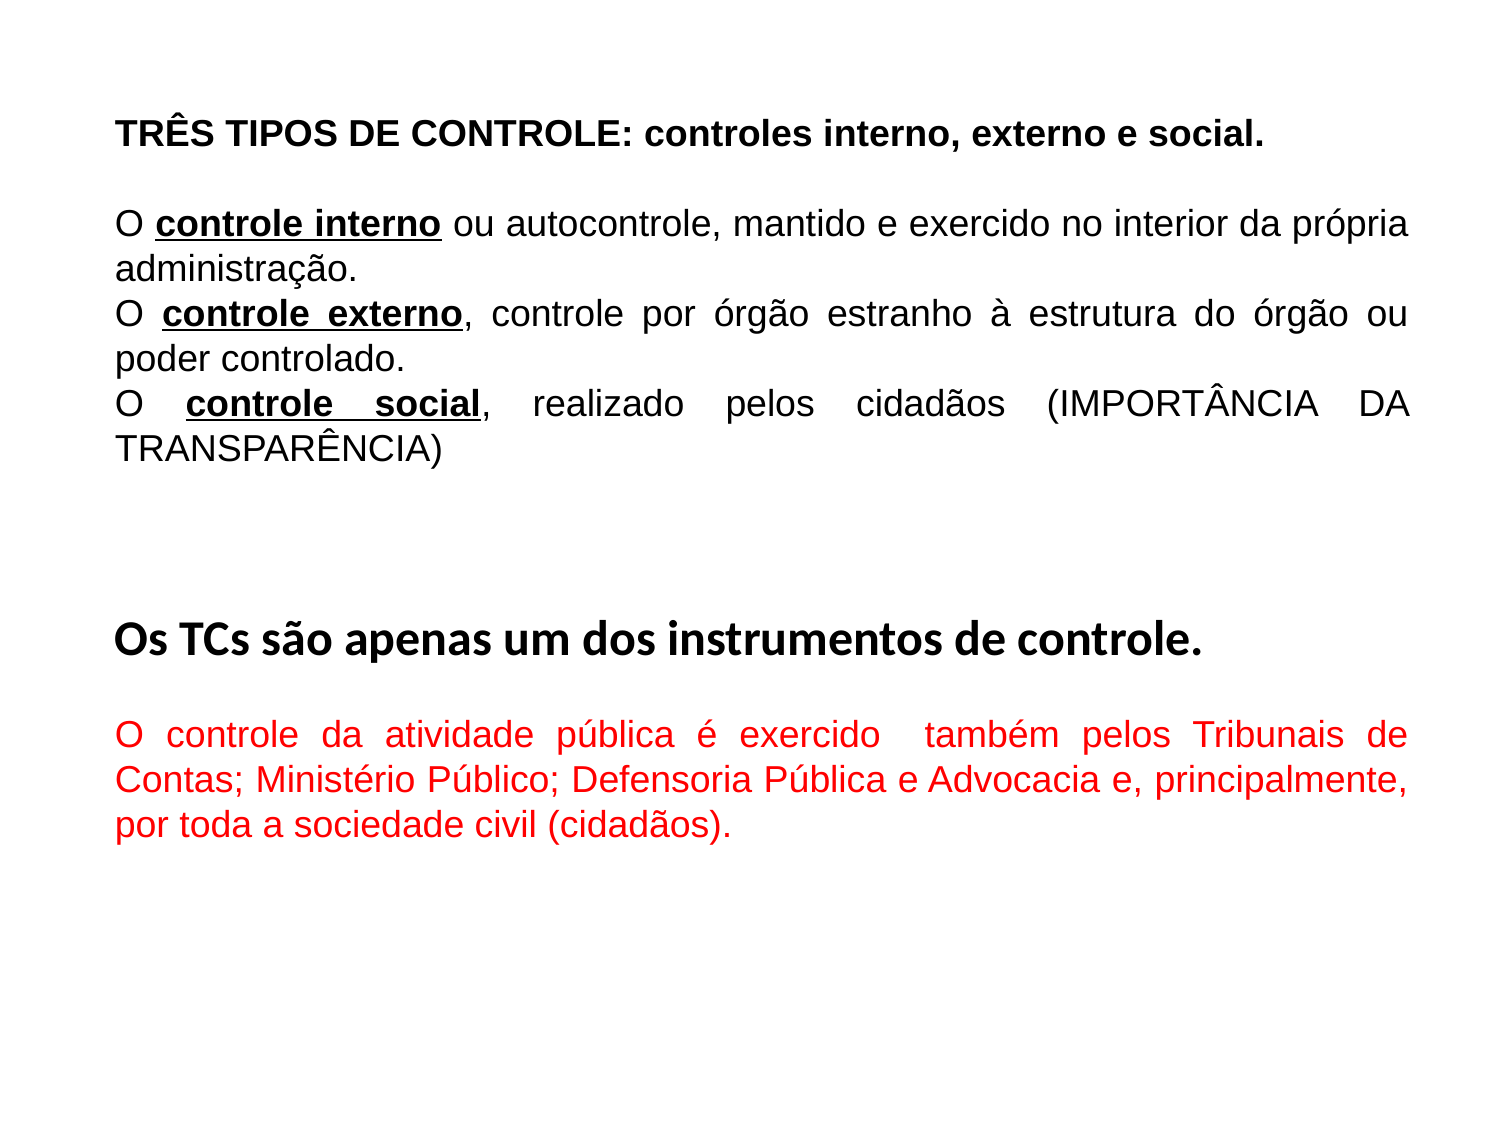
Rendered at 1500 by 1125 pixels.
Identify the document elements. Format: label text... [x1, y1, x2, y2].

text_box Os TCs são apenas um dos instrumentos de controle. O controle da atividade pública é exercido também pelos Tribunais de Contas; Ministério Público; Defensoria Pública e Advocacia e, principalmente, por toda a sociedade civil (cidadãos). [100, 597, 1424, 898]
text_box TRÊS TIPOS DE CONTROLE: controles interno, externo e social. O controle interno ou autocontrole, mantido e exercido no interior da própria administração. O controle externo, controle por órgão estranho à estrutura do órgão ou poder controlado. O controle social, realizado pelos cidadãos (IMPORTÂNCIA DA TRANSPARÊNCIA) [100, 101, 1424, 567]
